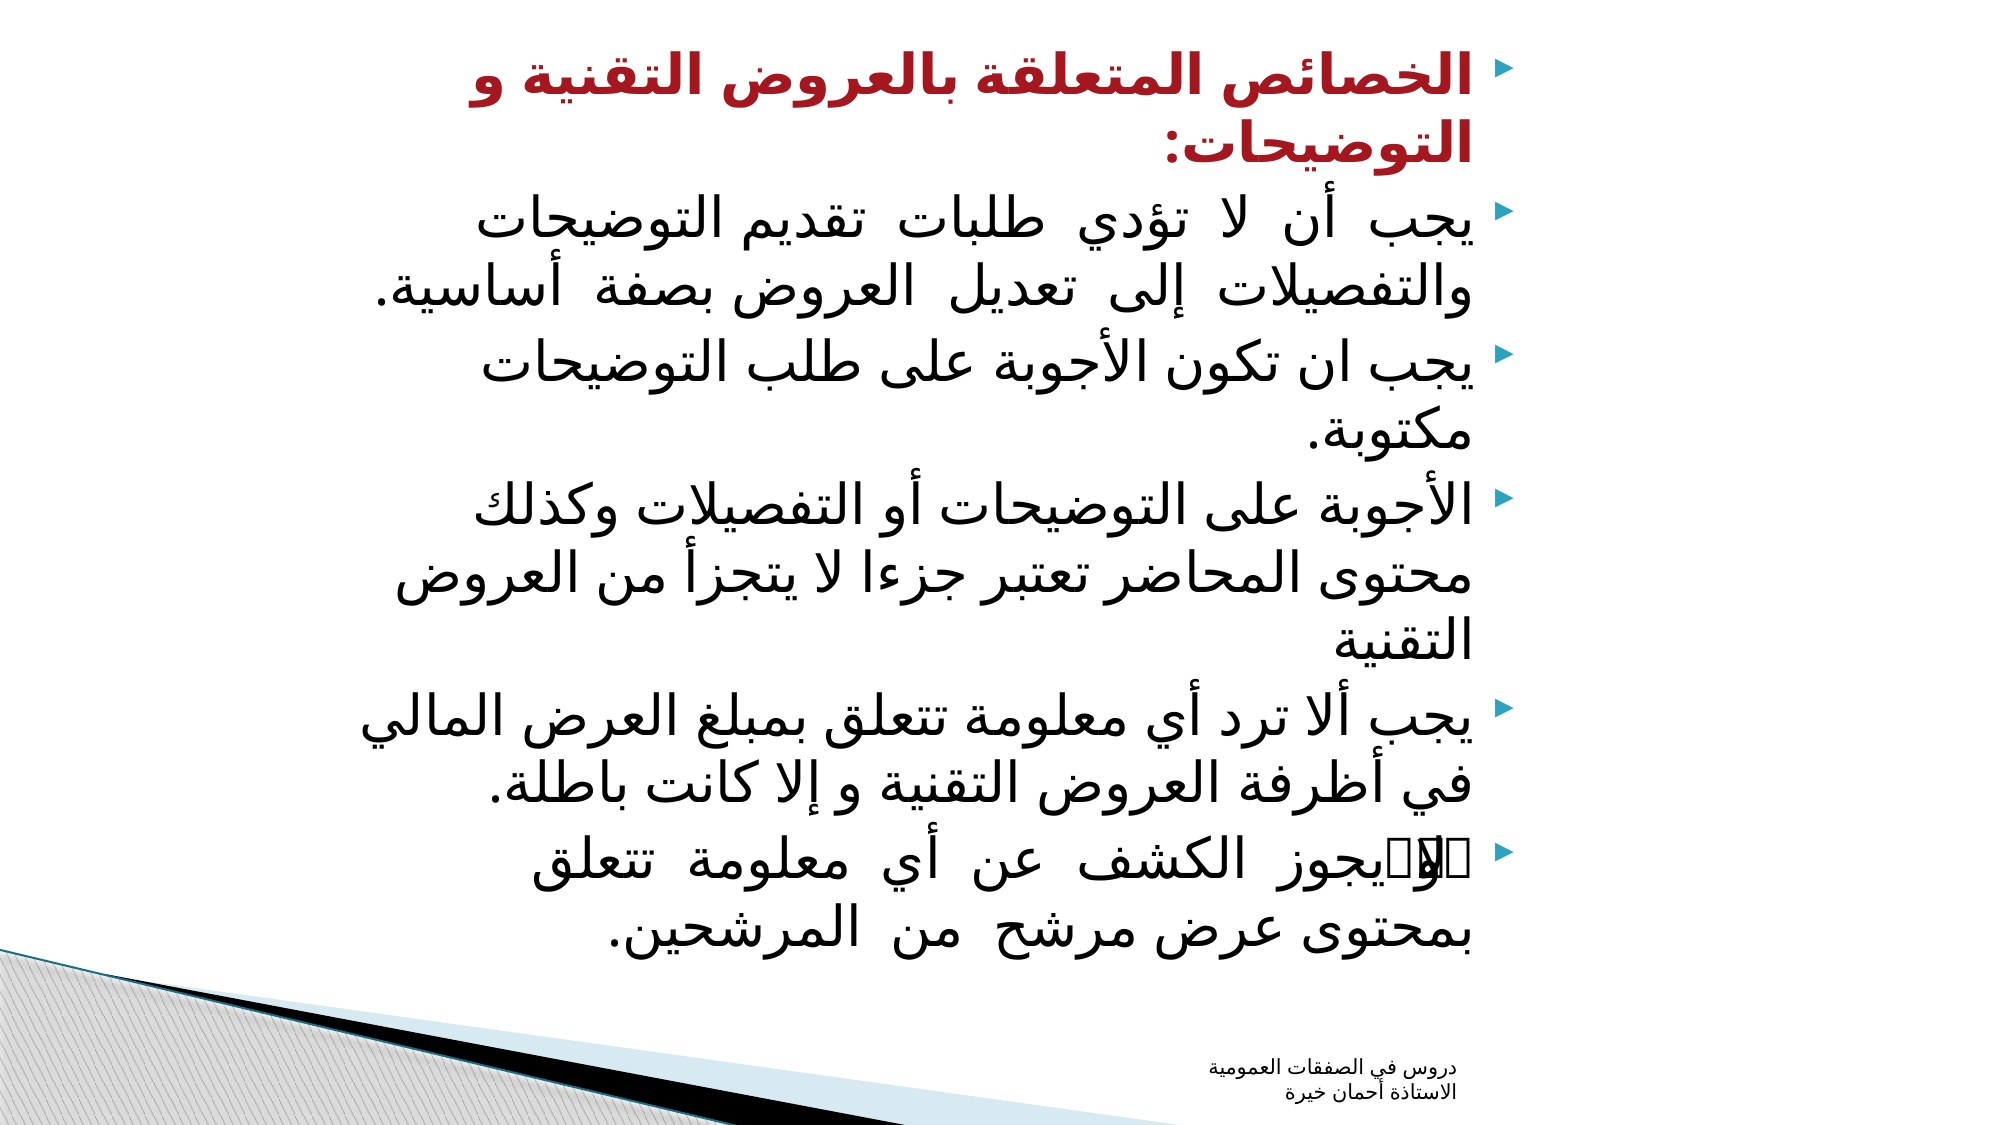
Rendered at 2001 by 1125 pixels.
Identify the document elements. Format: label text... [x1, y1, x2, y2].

list الخصائص المتعلقة بالعروض التقنية و التوضيحات: يجب أن لا تؤدي طلبات تقديم التوضيحات والتفصيلات إلى تعديل العروض بصفة أساسية. يجب ان تكون الأجوبة على طلب التوضيحات مكتوبة. الأجوبة على التوضيحات أو التفصيلات وكذلك محتوى المحاضر تعتبر جزءا لا يتجزأ من العروض التقنية يجب ألا ترد أي معلومة تتعلق بمبلغ العرض المالي في أظرفة العروض التقنية و إلا كانت باطلة. ولا يجوز الكشف عن أي معلومة تتعلق  بمحتوى عرض مرشح من المرشحين. [324, 30, 1550, 1062]
footer دروس في الصفقات العمومية الاستاذة أحمان خيرة [957, 1051, 1473, 1112]
